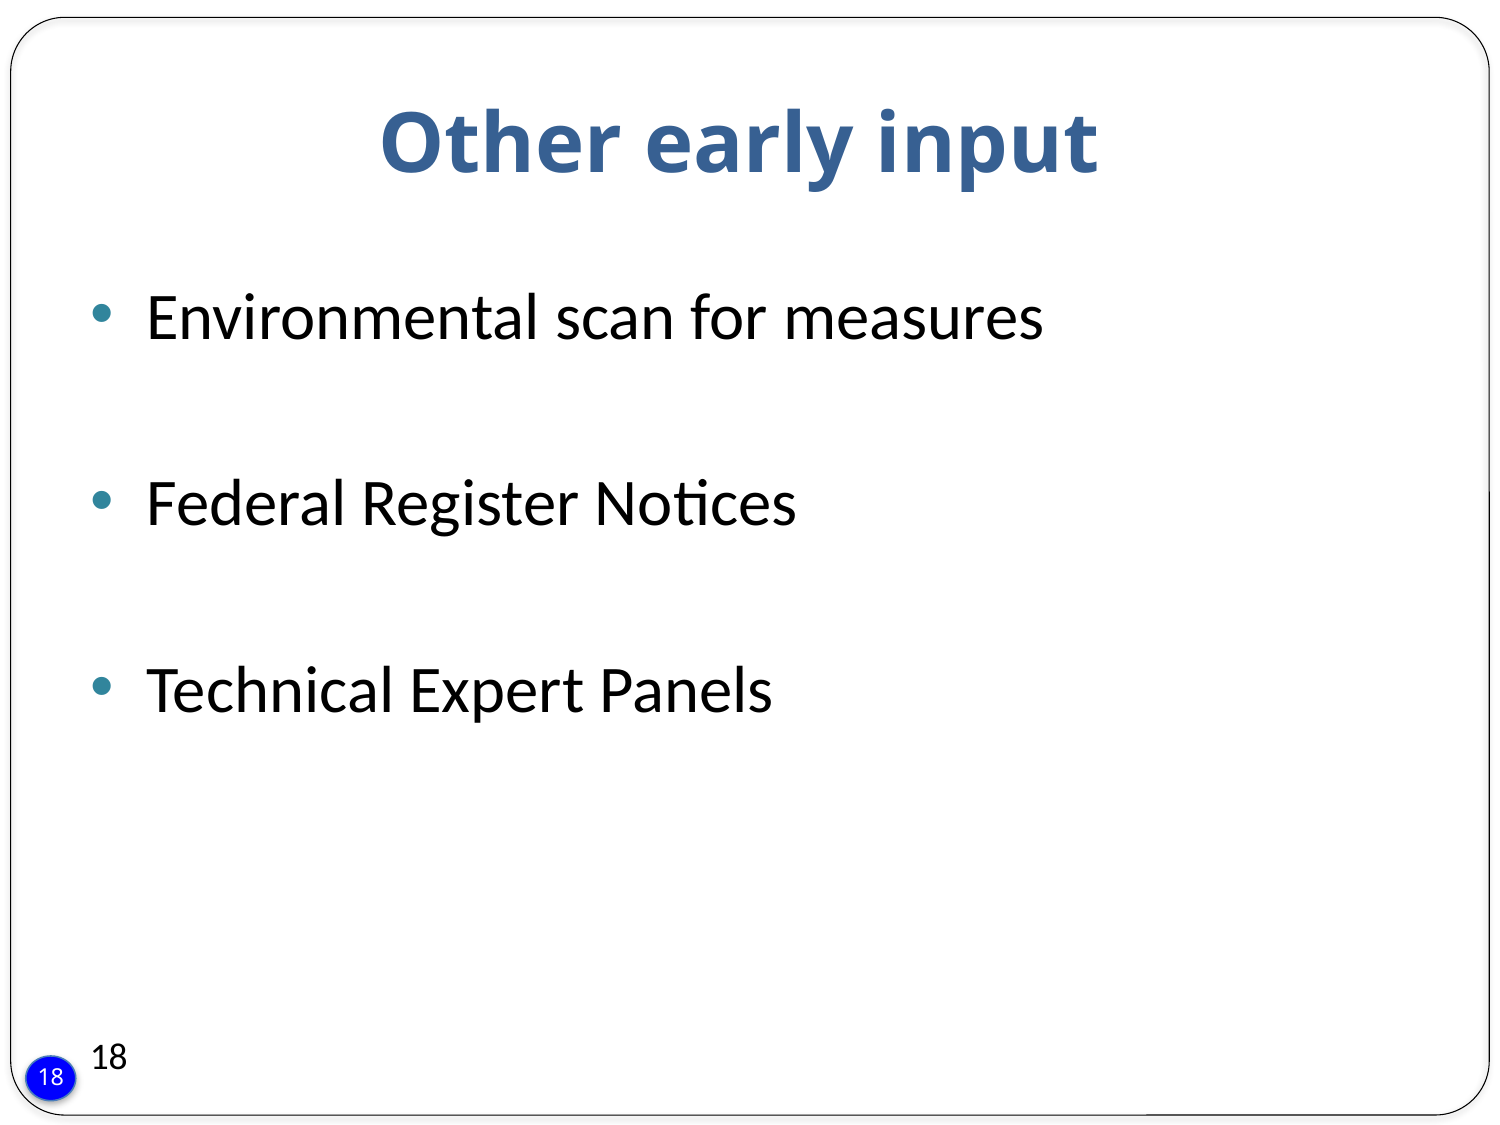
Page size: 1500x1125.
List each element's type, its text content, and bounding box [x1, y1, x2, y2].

list Environmental scan for measures Federal Register Notices Technical Expert Panels [75, 264, 1425, 1008]
slide_number 18 [75, 1024, 425, 1103]
title Other early input [75, 45, 1425, 233]
